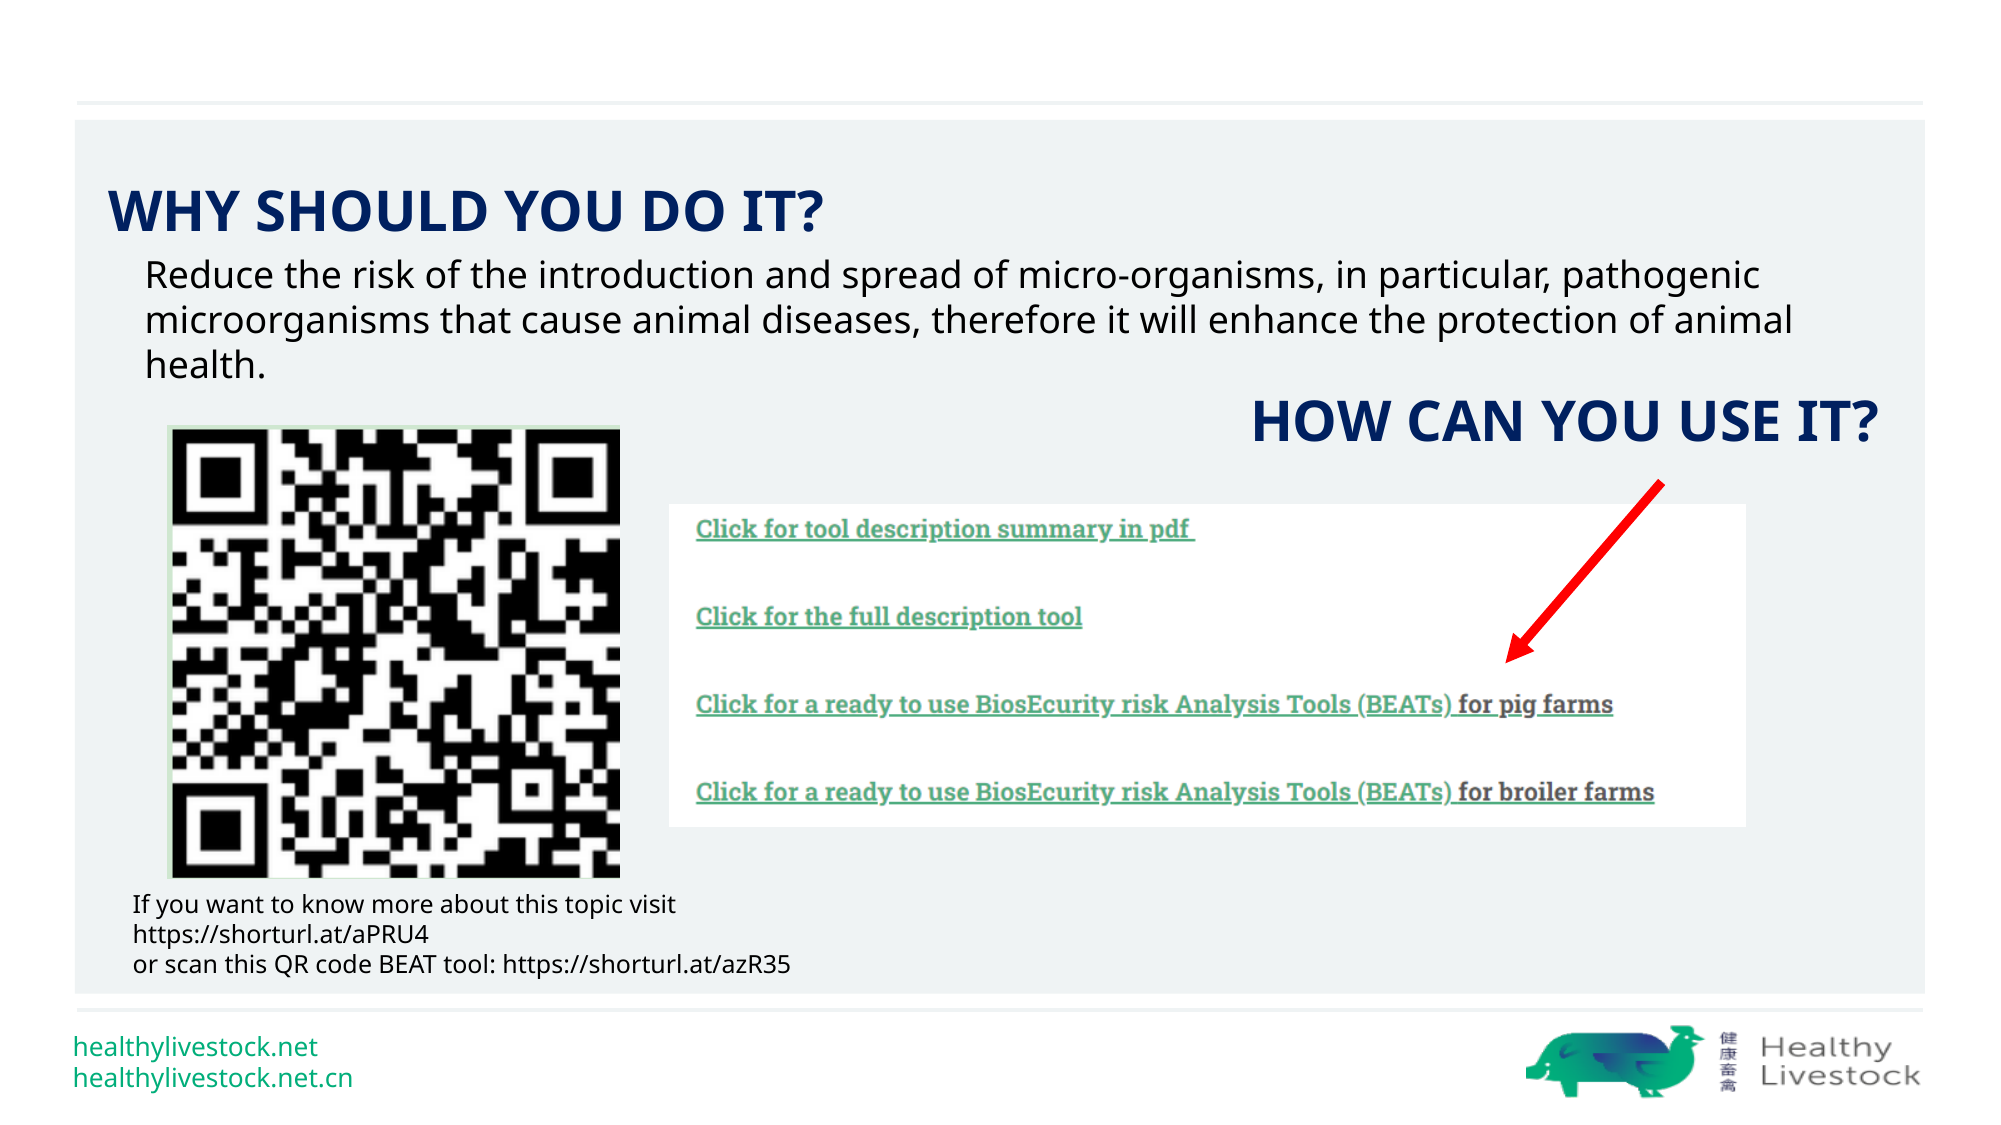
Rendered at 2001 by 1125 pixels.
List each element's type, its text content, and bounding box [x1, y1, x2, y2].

picture [1526, 1019, 1921, 1104]
picture [166, 425, 621, 879]
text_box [1505, 481, 1662, 664]
text_box If you want to know more about this topic visit https://shorturl.at/aPRU4 or scan this QR code BEAT tool: https://shorturl.at/azR35 [117, 881, 859, 986]
text_box Reduce the risk of the introduction and spread of micro-organisms, in particular, pathogenic microorganisms that cause animal diseases, therefore it will enhance the protection of animal health. [129, 243, 1884, 394]
text_box WHY SHOULD YOU DO IT? [0, 168, 967, 251]
picture [668, 504, 1746, 828]
text_box HOW CAN YOU USE IT? [1064, 378, 2000, 461]
